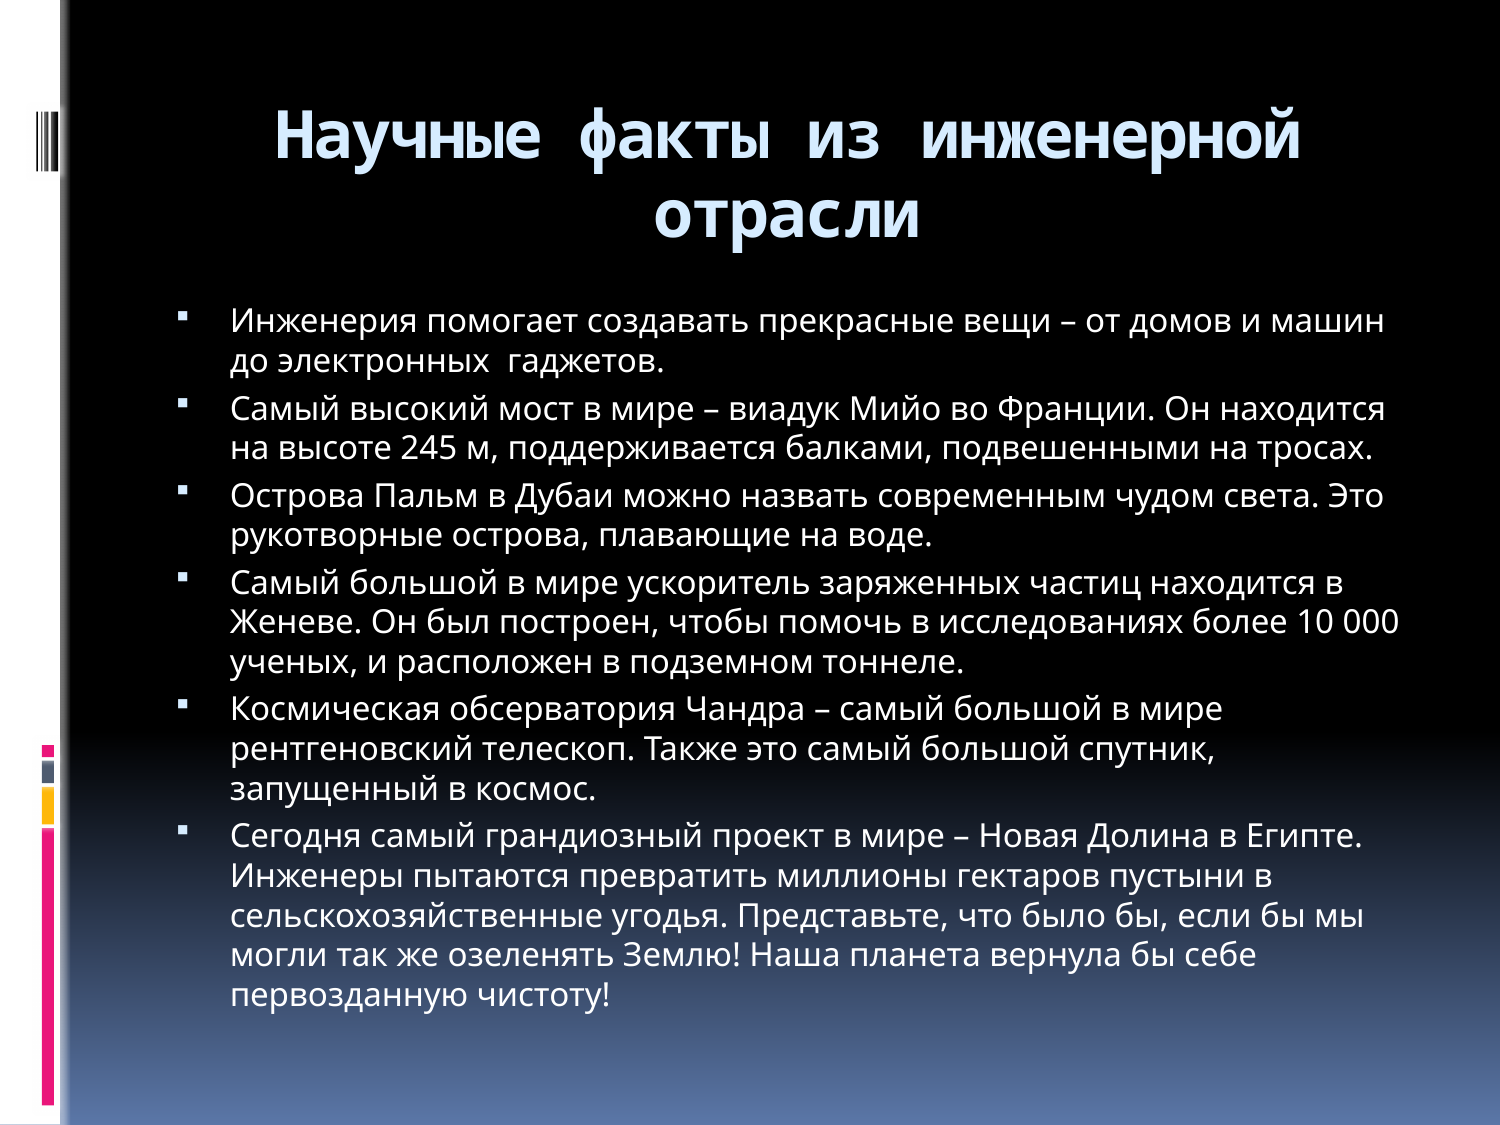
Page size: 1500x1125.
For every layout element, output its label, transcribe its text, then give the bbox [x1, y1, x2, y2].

list Инженерия помогает создавать прекрасные вещи – от домов и машин до электронных гаджетов. Самый высокий мост в мире – виадук Мийо во Франции. Он находится на высоте 245 м, поддерживается балками, подвешенными на тросах. Острова Пальм в Дубаи можно назвать современным чудом света. Это рукотворные острова, плавающие на воде. Самый большой в мире ускоритель заряженных частиц находится в Женеве. Он был построен, чтобы помочь в исследованиях более 10 000 ученых, и расположен в подземном тоннеле. Космическая обсерватория Чандра – самый большой в мире рентгеновский телескоп. Также это самый большой спутник, запущенный в космос. Сегодня самый грандиозный проект в мире – Новая Долина в Египте. Инженеры пытаются превратить миллионы гектаров пустыни в сельскохозяйственные угодья. Представьте, что было бы, если бы мы могли так же озеленять Землю! Наша планета вернула бы себе первозданную чистоту! [150, 292, 1425, 1043]
title Научные факты из инженерной отрасли [150, 83, 1425, 234]
